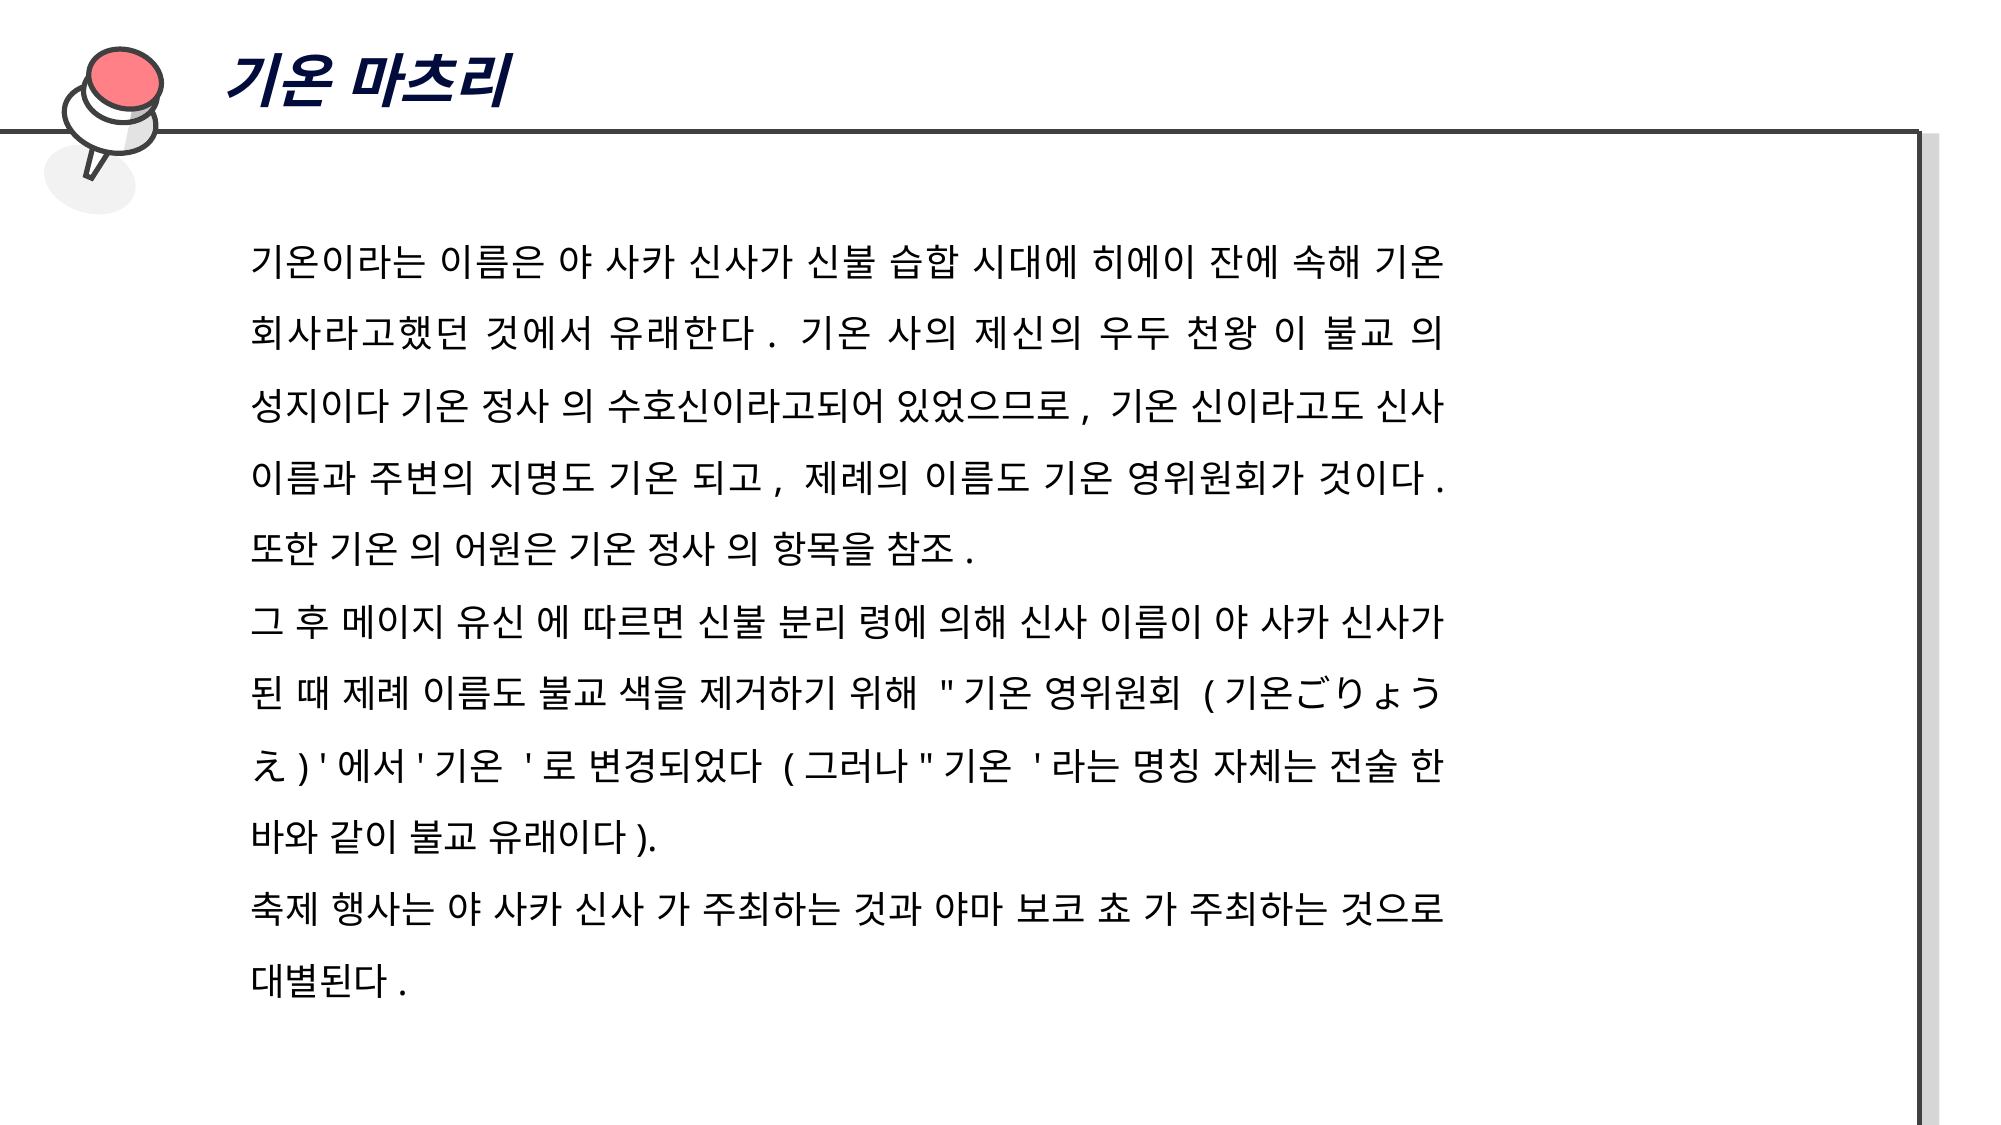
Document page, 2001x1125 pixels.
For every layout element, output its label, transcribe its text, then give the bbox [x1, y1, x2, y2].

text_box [42, 49, 163, 213]
text_box 기온 마츠리 [208, 1, 1611, 122]
text_box [1922, 132, 1941, 1125]
text_box 기온이라는 이름은 야 사카 신사가 신불 습합 시대에 히에이 잔에 속해 기온 회사라고했던 것에서 유래한다. 기온 사의 제신의 우두 천왕 이 불교 의 성지이다 기온 정사 의 수호신이라고되어 있었으므로, 기온 신이라고도 신사 이름과 주변의 지명도 기온 되고, 제례의 이름도 기온 영위원회가 것이다. 또한 기온 의 어원은 기온 정사 의 항목을 참조. 그 후 메이지 유신 에 따르면 신불 분리 령에 의해 신사 이름이 야 사카 신사가 된 때 제례 이름도 불교 색을 제거하기 위해 "기온 영위원회 (기온ごりょうえ) '에서'기온 '로 변경되었다 (그러나"기온 '라는 명칭 자체는 전술 한 바와 같이 불교 유래이다). 축제 행사는 야 사카 신사 가 주최하는 것과 야마 보코 쵸 가 주최하는 것으로 대별된다. [235, 204, 1460, 1011]
